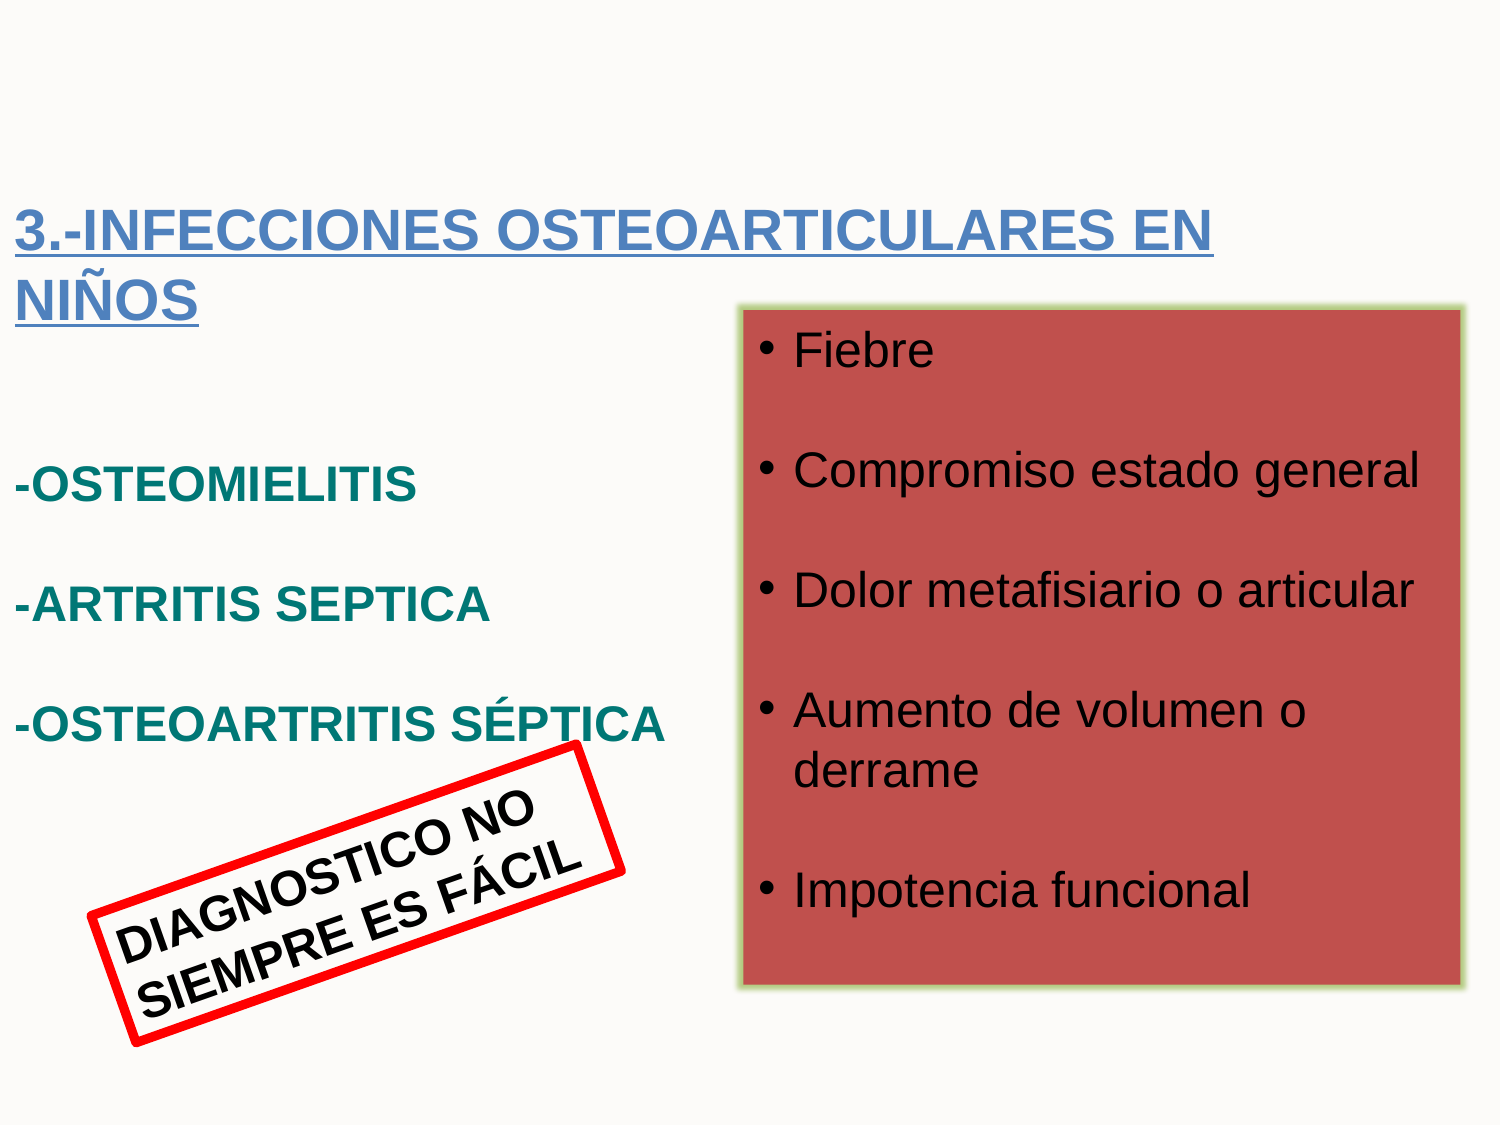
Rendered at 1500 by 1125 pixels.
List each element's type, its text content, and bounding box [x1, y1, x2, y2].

text_box DIAGNOSTICO NO SIEMPRE ES FÁCIL [91, 744, 622, 1043]
text_box 3.-INFECCIONES OSTEOARTICULARES EN NIÑOS -OSTEOMIELITIS -ARTRITIS SEPTICA -OSTEOARTRITIS SÉPTICA [0, 184, 1406, 760]
text_box Fiebre Compromiso estado general Dolor metafisiario o articular Aumento de volumen o derrame Impotencia funcional [743, 310, 1461, 985]
